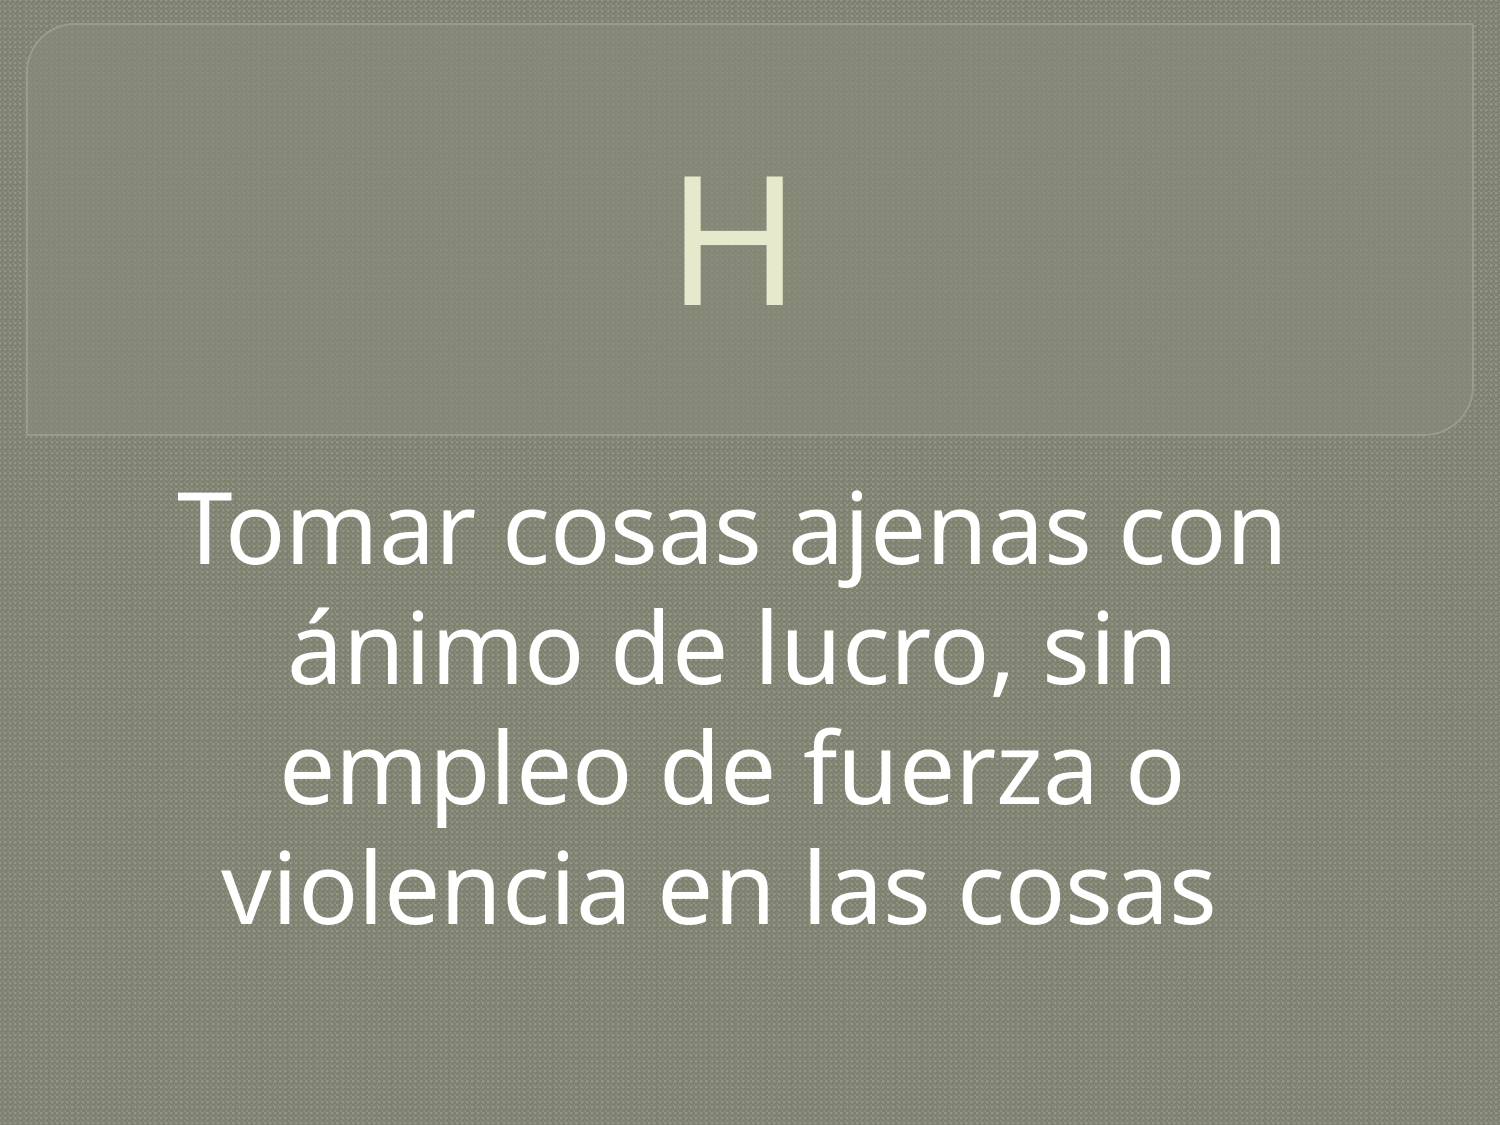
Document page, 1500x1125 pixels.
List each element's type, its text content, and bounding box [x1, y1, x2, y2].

subtitle Tomar cosas ajenas con ánimo de lucro, sin empleo de fuerza o violencia en las cosas [105, 457, 1394, 745]
title H [105, 117, 1394, 350]
